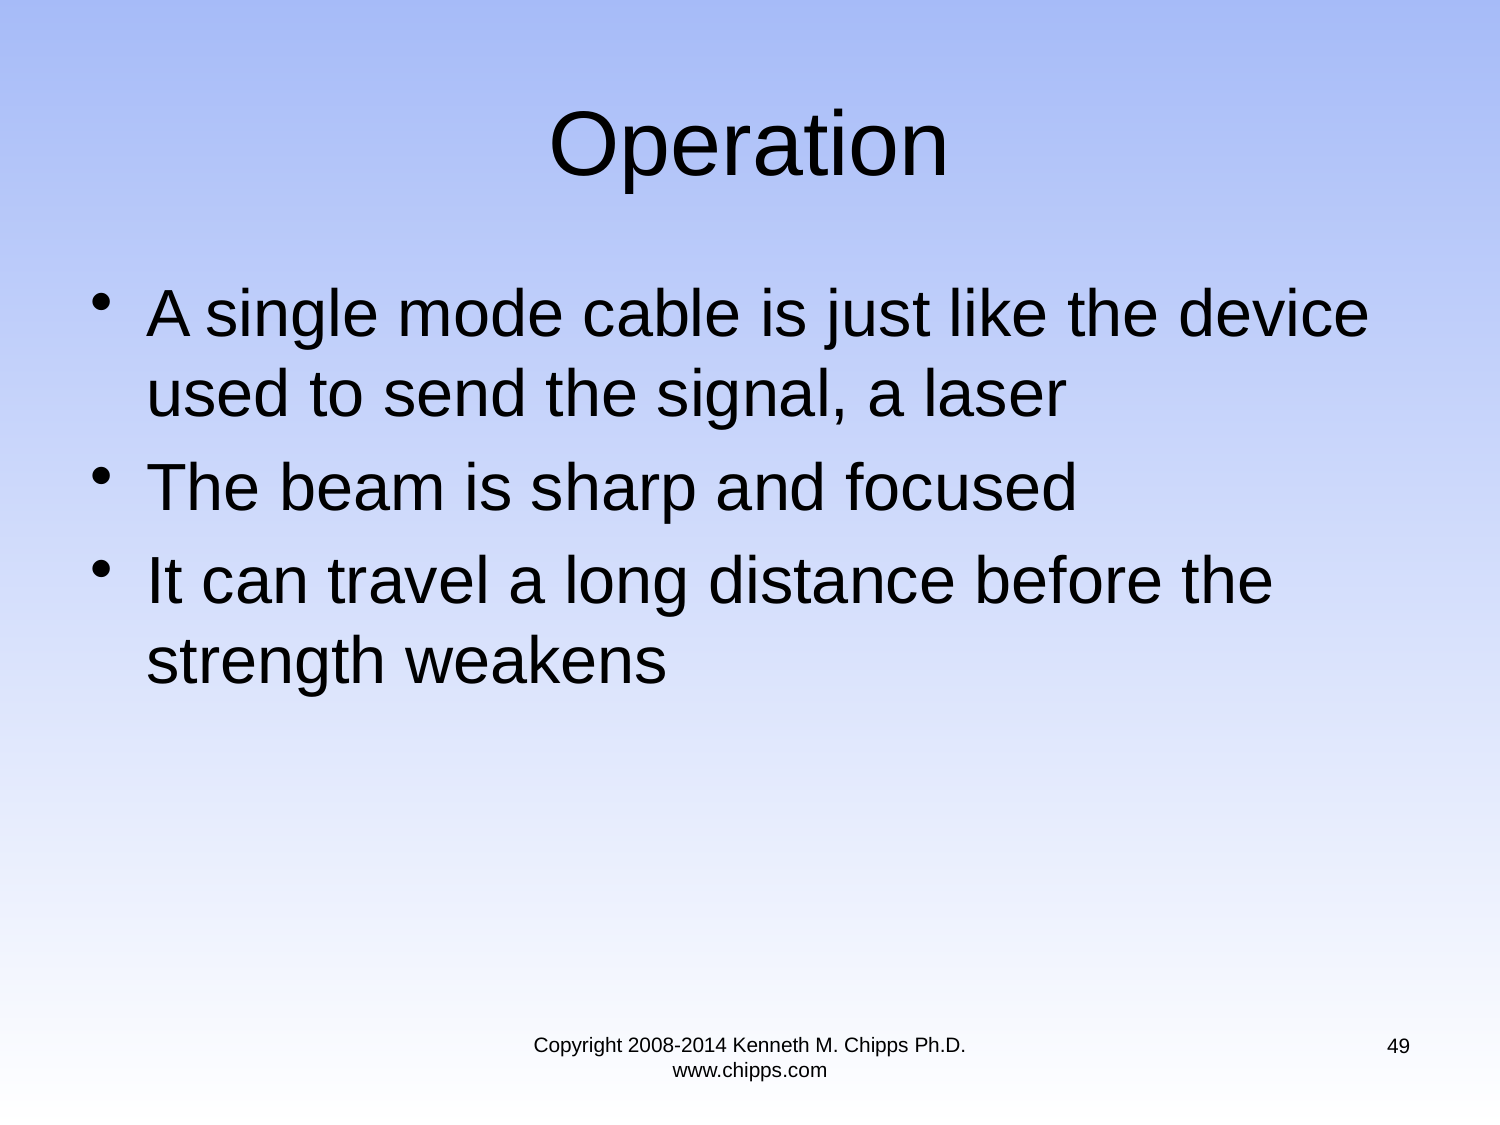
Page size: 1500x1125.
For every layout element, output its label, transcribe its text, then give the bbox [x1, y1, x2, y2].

footer Copyright 2008-2014 Kenneth M. Chipps Ph.D. www.chipps.com [449, 1024, 1051, 1103]
slide_number 140 [1425, 114, 1500, 118]
slide_number 49 [1074, 1024, 1426, 1104]
title Operation [75, 45, 1425, 233]
list A single mode cable is just like the device used to send the signal, a laser The beam is sharp and focused It can travel a long distance before the strength weakens [75, 262, 1425, 1005]
slide_number 140 [0, 114, 75, 118]
